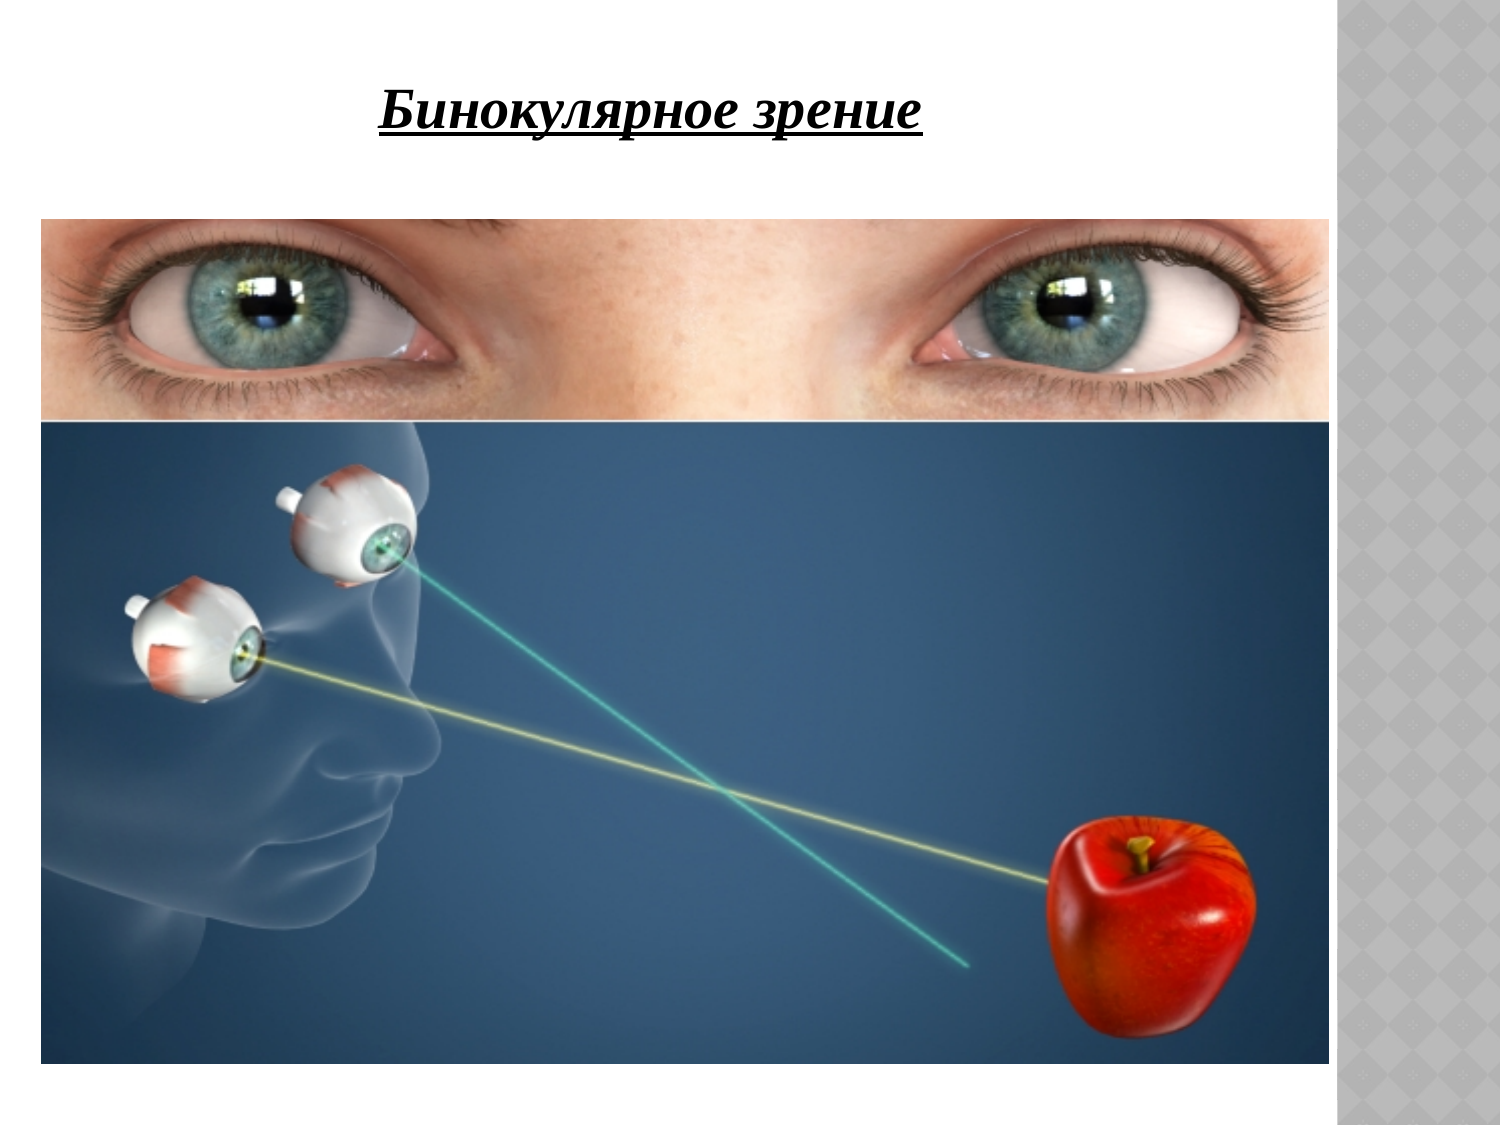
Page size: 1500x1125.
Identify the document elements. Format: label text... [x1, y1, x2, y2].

picture [40, 219, 1330, 1065]
text_box Бинокулярное зрение [363, 63, 938, 148]
